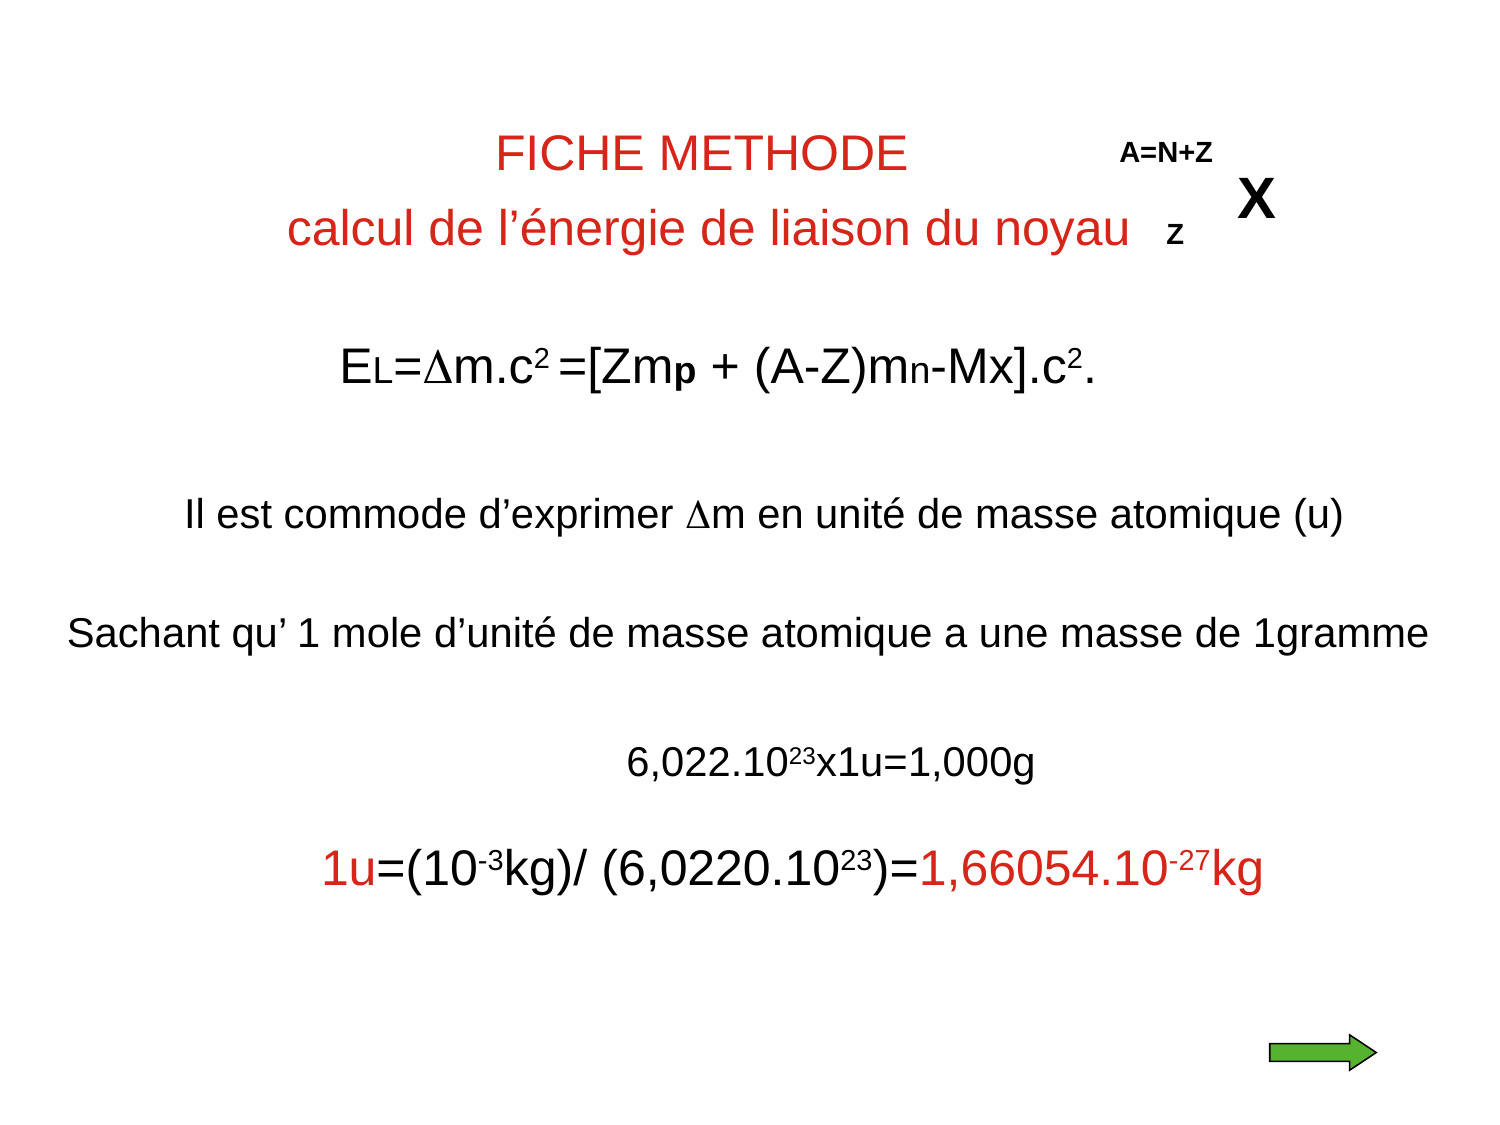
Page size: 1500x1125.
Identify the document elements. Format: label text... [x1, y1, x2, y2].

text_box FICHE METHODE calcul de l’énergie de liaison du noyau [112, 113, 1306, 264]
text_box [1269, 1034, 1377, 1071]
text_box Il est commode d’exprimer Dm en unité de masse atomique (u) [169, 479, 1360, 545]
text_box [1104, 125, 1292, 259]
text_box Sachant qu’ 1 mole d’unité de masse atomique a une masse de 1gramme [52, 597, 1445, 663]
text_box 6,022.1023x1u=1,000g 1u=(10-3kg)/ (6,0220.1023)=1,66054.10-27kg [285, 727, 1279, 903]
text_box EL=Dm.c2 =[Zmp + (A-Z)mn-Mx].c2. [324, 326, 1140, 401]
